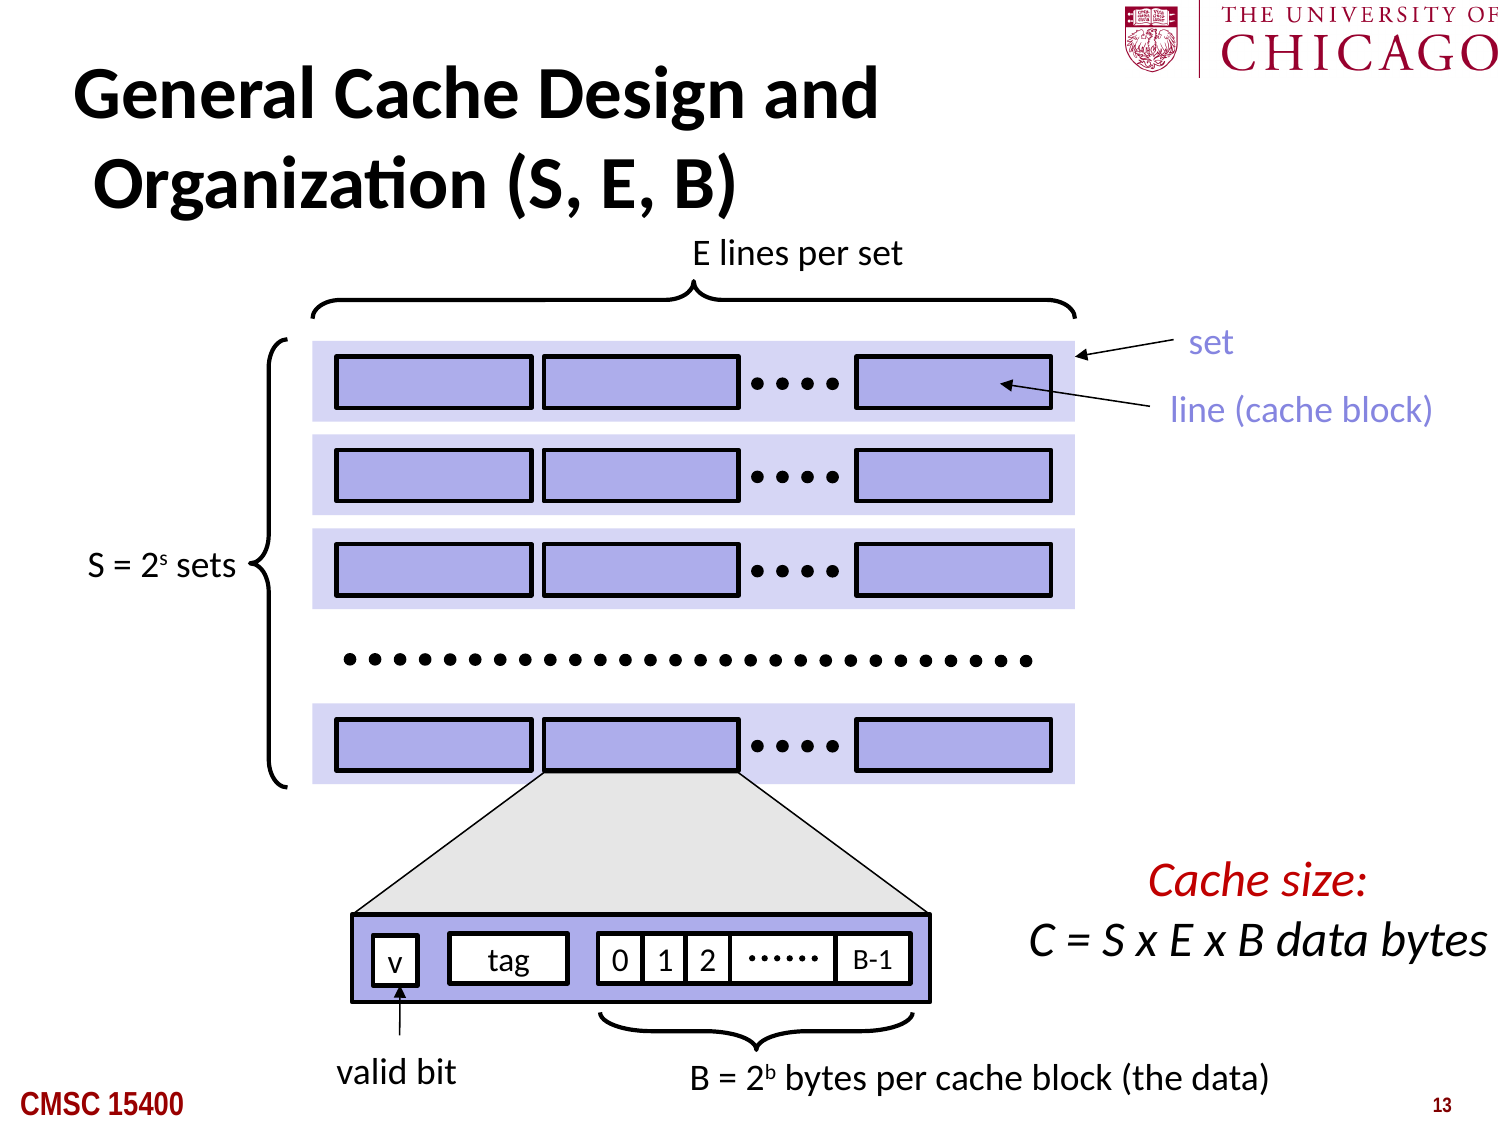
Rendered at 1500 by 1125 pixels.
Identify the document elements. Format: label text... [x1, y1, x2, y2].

text_box [600, 1012, 913, 1045]
text_box Cache size: C = S x E x B data bytes [1013, 838, 1500, 974]
text_box [352, 914, 931, 1002]
text_box B = 2b bytes per cache block (the data) [674, 1045, 1286, 1106]
text_box set [1173, 309, 1250, 370]
text_box 2 [685, 933, 730, 984]
text_box S = 2s sets [72, 532, 252, 592]
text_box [312, 703, 1076, 785]
text_box 1 [642, 933, 685, 984]
text_box E lines per set [677, 220, 919, 281]
text_box 0 [597, 933, 642, 984]
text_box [999, 383, 1151, 407]
text_box B-1 [836, 933, 911, 984]
text_box valid bit [321, 1039, 472, 1100]
text_box line (cache block) [1155, 377, 1449, 438]
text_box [312, 340, 1076, 422]
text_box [312, 528, 1076, 610]
text_box [252, 339, 288, 788]
text_box [730, 933, 836, 984]
text_box v [372, 935, 418, 986]
picture [1125, 0, 1498, 78]
text_box tag [449, 933, 568, 984]
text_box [1074, 339, 1174, 357]
title General Cache Design and Organization (S, E, B) [58, 71, 1305, 197]
text_box [312, 281, 1075, 319]
text_box [352, 793, 930, 914]
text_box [312, 434, 1076, 516]
